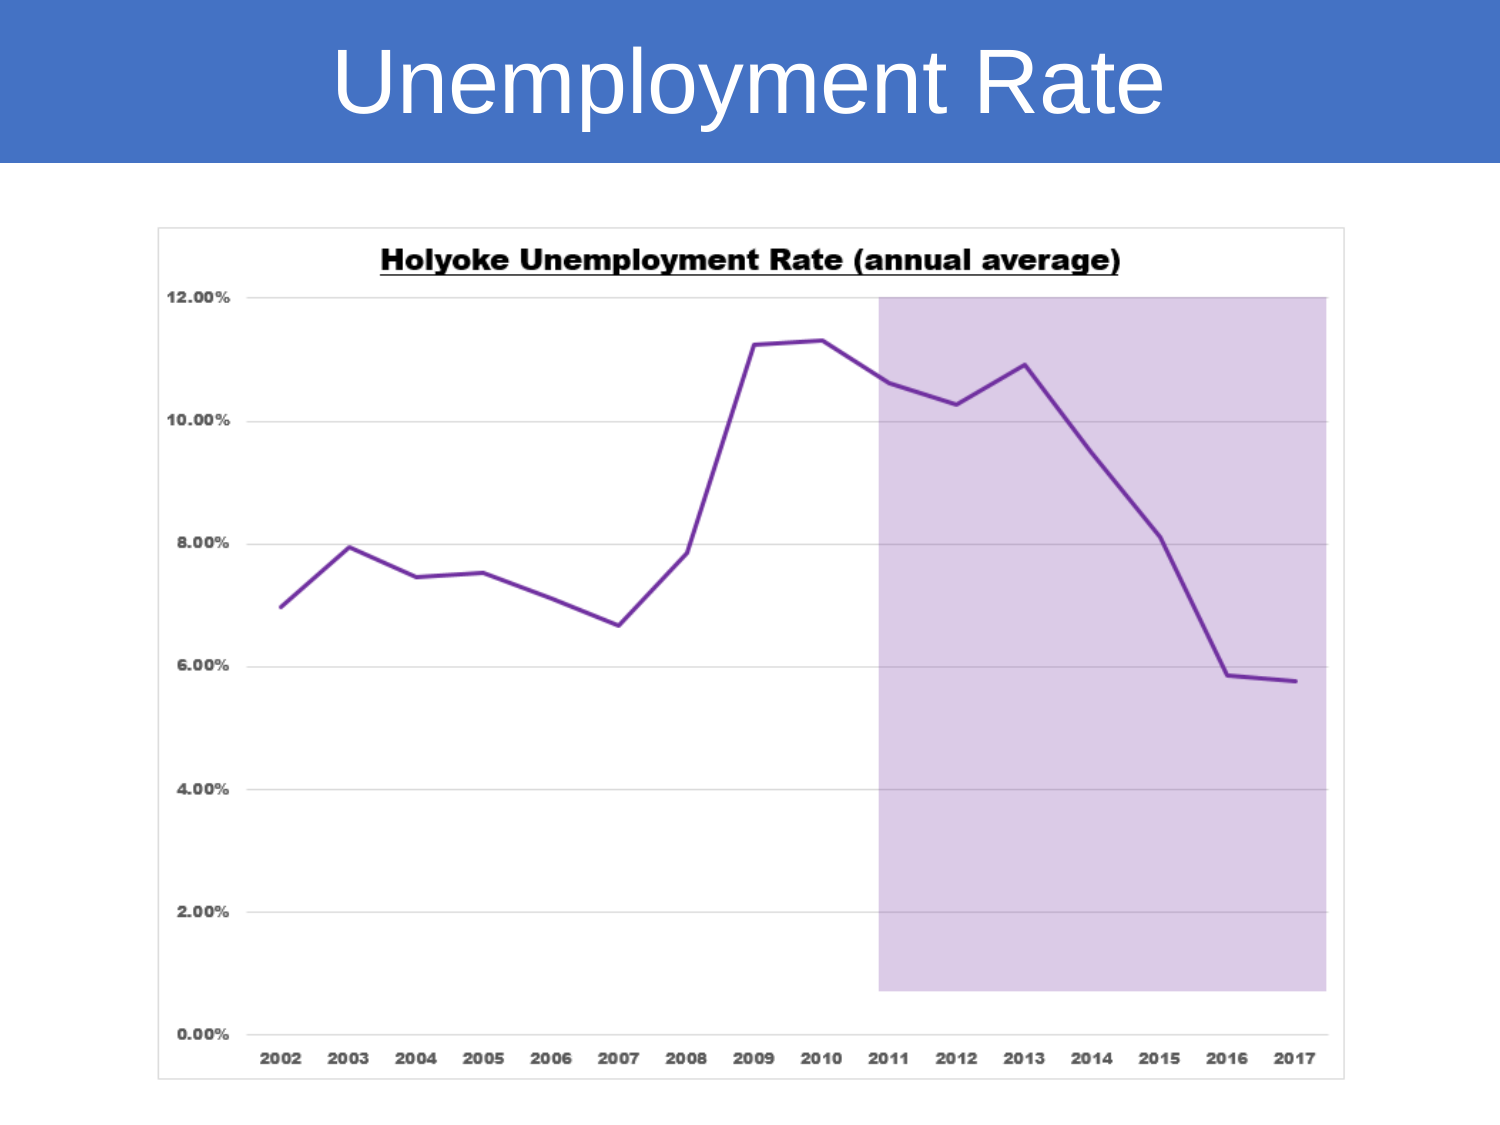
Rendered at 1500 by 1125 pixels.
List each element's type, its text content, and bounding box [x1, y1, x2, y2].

picture [145, 216, 1355, 1097]
text_box Unemployment Rate [0, 0, 1500, 163]
